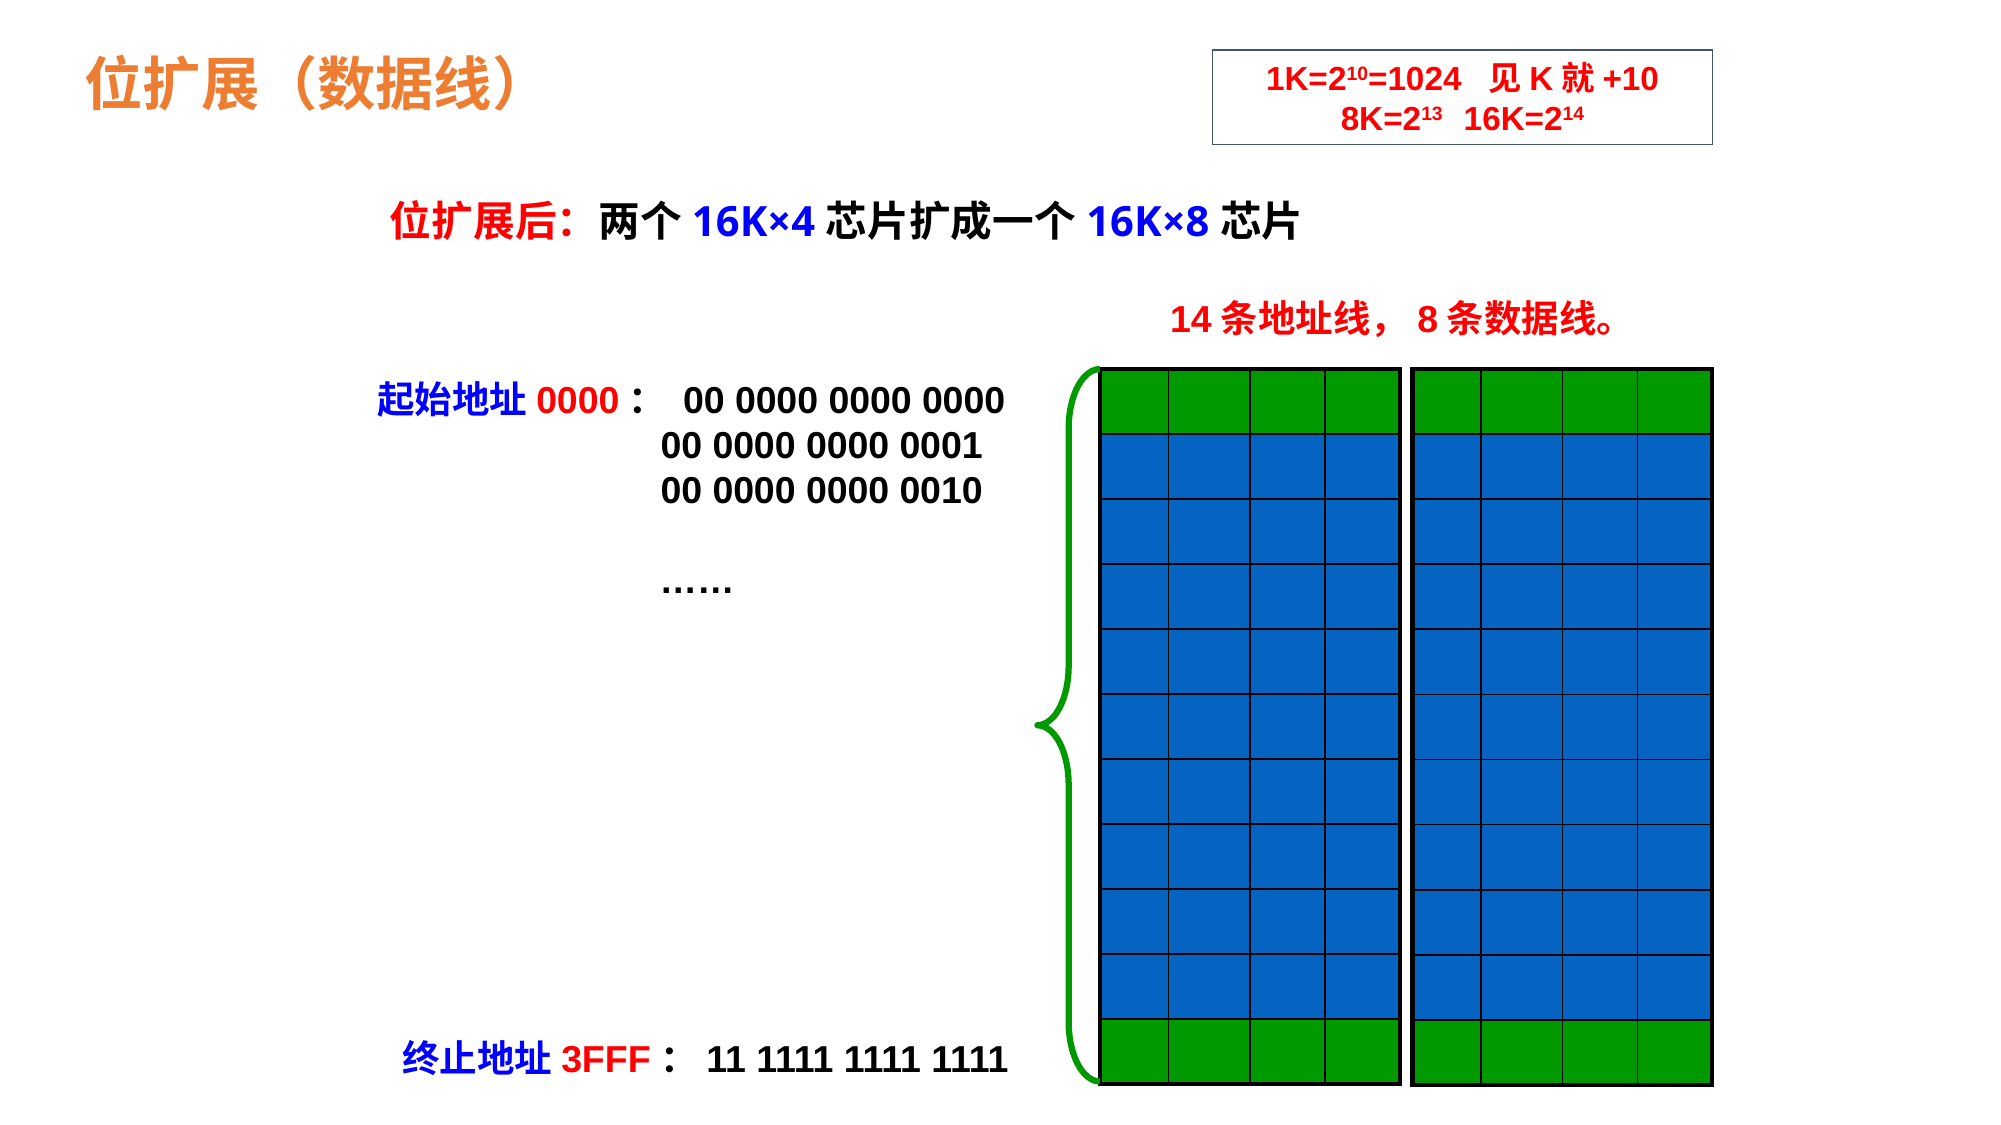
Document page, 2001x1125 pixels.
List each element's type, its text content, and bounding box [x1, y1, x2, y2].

table_cell [1563, 500, 1637, 563]
table_cell [1638, 435, 1710, 498]
table_cell [1169, 825, 1249, 888]
table_cell [1251, 630, 1324, 693]
table_cell [1563, 1021, 1637, 1083]
table_cell [1563, 760, 1637, 824]
table_cell [1638, 565, 1710, 628]
table_cell [1102, 565, 1168, 628]
table_cell [1415, 630, 1480, 694]
table_header [1563, 371, 1637, 433]
table_cell [1638, 956, 1710, 1019]
table_cell [1638, 891, 1710, 954]
table_cell [1102, 955, 1168, 1018]
text_box [1037, 369, 1100, 1082]
text_box 1K=210=1024 见K就+10 8K=213 16K=214 [1212, 49, 1713, 145]
table_cell [1482, 825, 1562, 889]
table_cell [1482, 435, 1562, 498]
table_cell [1563, 565, 1637, 628]
table_cell [1415, 825, 1480, 889]
table_cell [1326, 1020, 1398, 1082]
text_box 位扩展后：两个16K×4芯片扩成一个16K×8芯片 [374, 187, 1413, 303]
table_cell [1251, 500, 1324, 563]
table_cell [1638, 630, 1710, 694]
table_cell [1638, 760, 1710, 824]
table_header [1638, 371, 1710, 433]
table_cell [1638, 1021, 1710, 1083]
table_cell [1102, 825, 1168, 888]
table_cell [1482, 956, 1562, 1019]
text_box 位扩展（数据线） [69, 39, 908, 125]
table_header [1415, 371, 1480, 433]
table_cell [1482, 630, 1562, 694]
table_cell [1563, 956, 1637, 1019]
table_cell [1169, 565, 1249, 628]
table_cell [1102, 630, 1168, 693]
table_cell [1169, 435, 1249, 498]
table_cell [1169, 890, 1249, 953]
table_header [1326, 371, 1398, 433]
table_cell [1638, 500, 1710, 563]
table_cell [1415, 956, 1480, 1019]
table_cell [1482, 891, 1562, 954]
text_box 终止地址3FFF：11 1111 1111 1111 [387, 1027, 1163, 1087]
table_cell [1638, 695, 1710, 759]
table_cell [1251, 890, 1324, 953]
table_cell [1102, 890, 1168, 953]
table_cell [1326, 760, 1398, 823]
table_cell [1251, 955, 1324, 1018]
table_cell [1102, 500, 1168, 563]
text_box 起始地址0000： 00 0000 0000 0000 00 0000 0000 0001 00 0000 0000 0010 …… [362, 368, 1100, 609]
table_cell [1251, 565, 1324, 628]
table_cell [1251, 1020, 1324, 1082]
table_cell [1563, 825, 1637, 889]
table_cell [1326, 890, 1398, 953]
table_cell [1415, 435, 1480, 498]
table_cell [1169, 630, 1249, 693]
table_cell [1169, 760, 1249, 823]
table_cell [1563, 630, 1637, 694]
table_cell [1326, 825, 1398, 888]
table_header [1102, 371, 1168, 433]
table_cell [1638, 825, 1710, 889]
table_cell [1415, 891, 1480, 954]
table_cell [1482, 695, 1562, 759]
table_cell [1102, 760, 1168, 823]
table_cell [1169, 500, 1249, 563]
table_cell [1169, 1020, 1249, 1082]
table_cell [1251, 760, 1324, 823]
table_cell [1482, 1021, 1562, 1083]
table_cell [1415, 760, 1480, 824]
table_cell [1415, 500, 1480, 563]
table_cell [1102, 695, 1168, 758]
table_cell [1482, 565, 1562, 628]
table_header [1169, 371, 1249, 433]
table_cell [1482, 500, 1562, 563]
table_cell [1251, 695, 1324, 758]
table_cell [1326, 955, 1398, 1018]
table_cell [1326, 695, 1398, 758]
table_cell [1251, 825, 1324, 888]
table_header [1251, 371, 1324, 433]
table_cell [1326, 565, 1398, 628]
table_cell [1482, 760, 1562, 824]
table_cell [1102, 1020, 1168, 1082]
table_cell [1326, 630, 1398, 693]
table_cell [1415, 695, 1480, 759]
table_cell [1169, 955, 1249, 1018]
table_cell [1326, 500, 1398, 563]
table_cell [1415, 1021, 1480, 1083]
text_box 14条地址线，8条数据线。 [1155, 287, 1650, 348]
table_cell [1563, 695, 1637, 759]
table_cell [1169, 695, 1249, 758]
table_cell [1563, 435, 1637, 498]
table_header [1482, 371, 1562, 433]
table_cell [1563, 891, 1637, 954]
table_cell [1102, 435, 1168, 498]
table_cell [1326, 435, 1398, 498]
table_cell [1415, 565, 1480, 628]
table_cell [1251, 435, 1324, 498]
